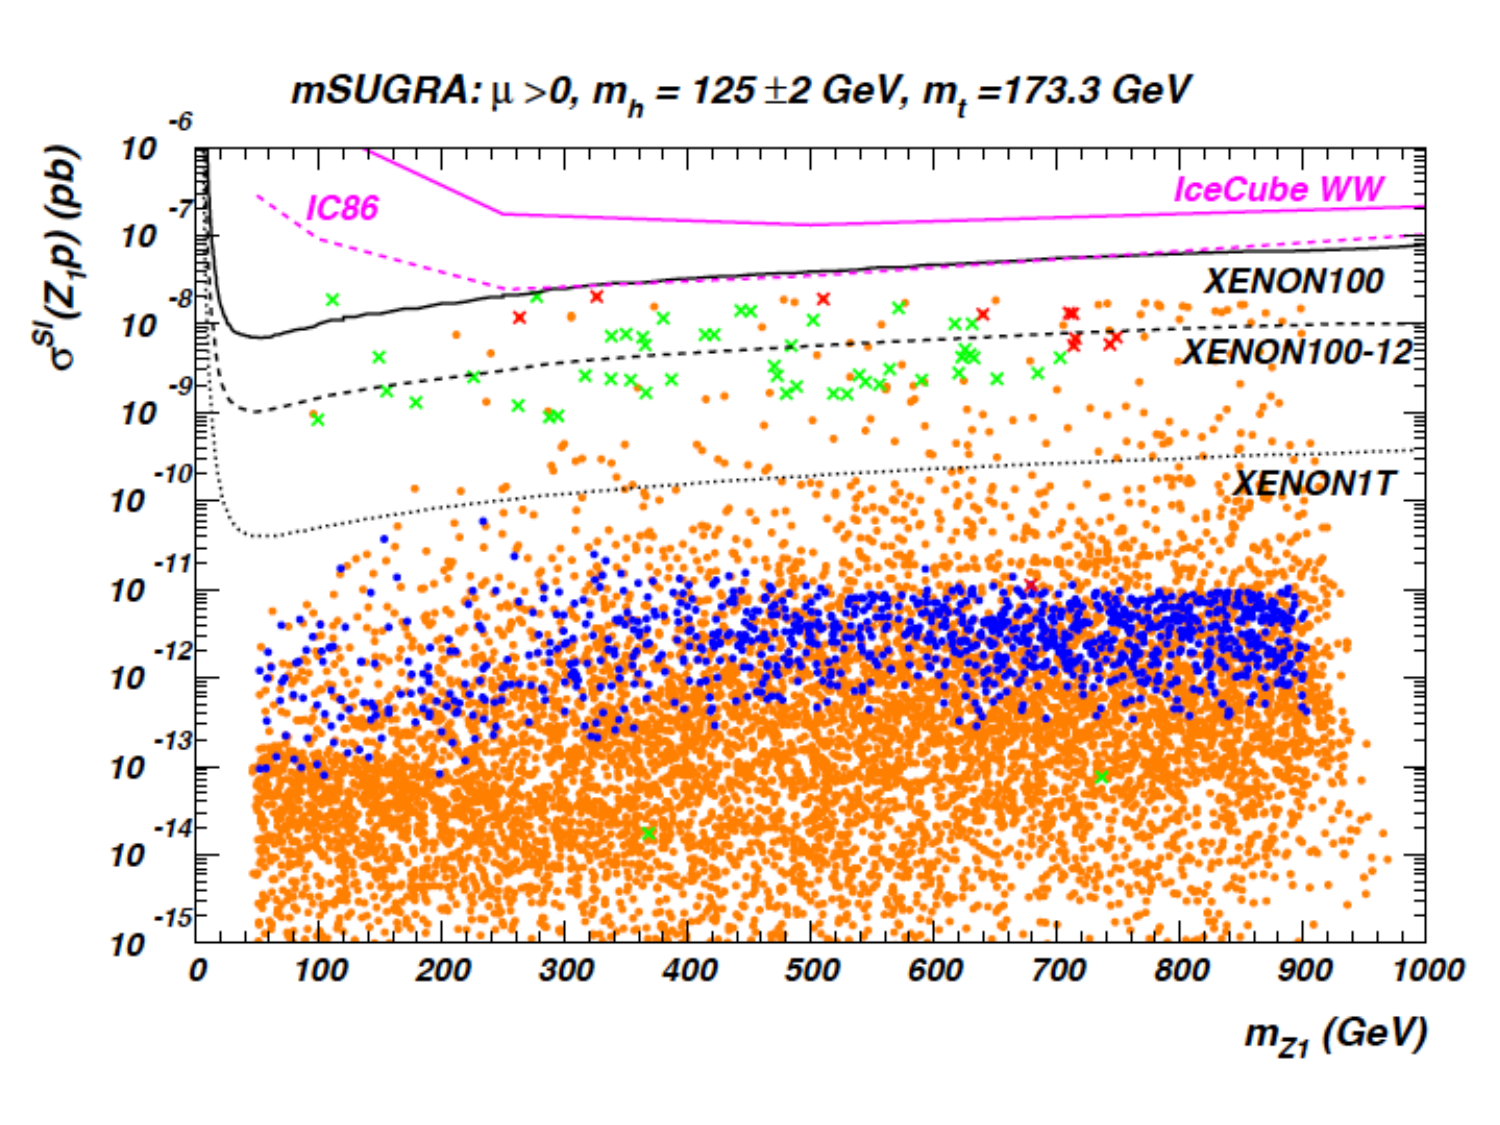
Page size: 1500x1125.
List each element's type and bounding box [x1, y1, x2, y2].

picture [24, 60, 1474, 1065]
